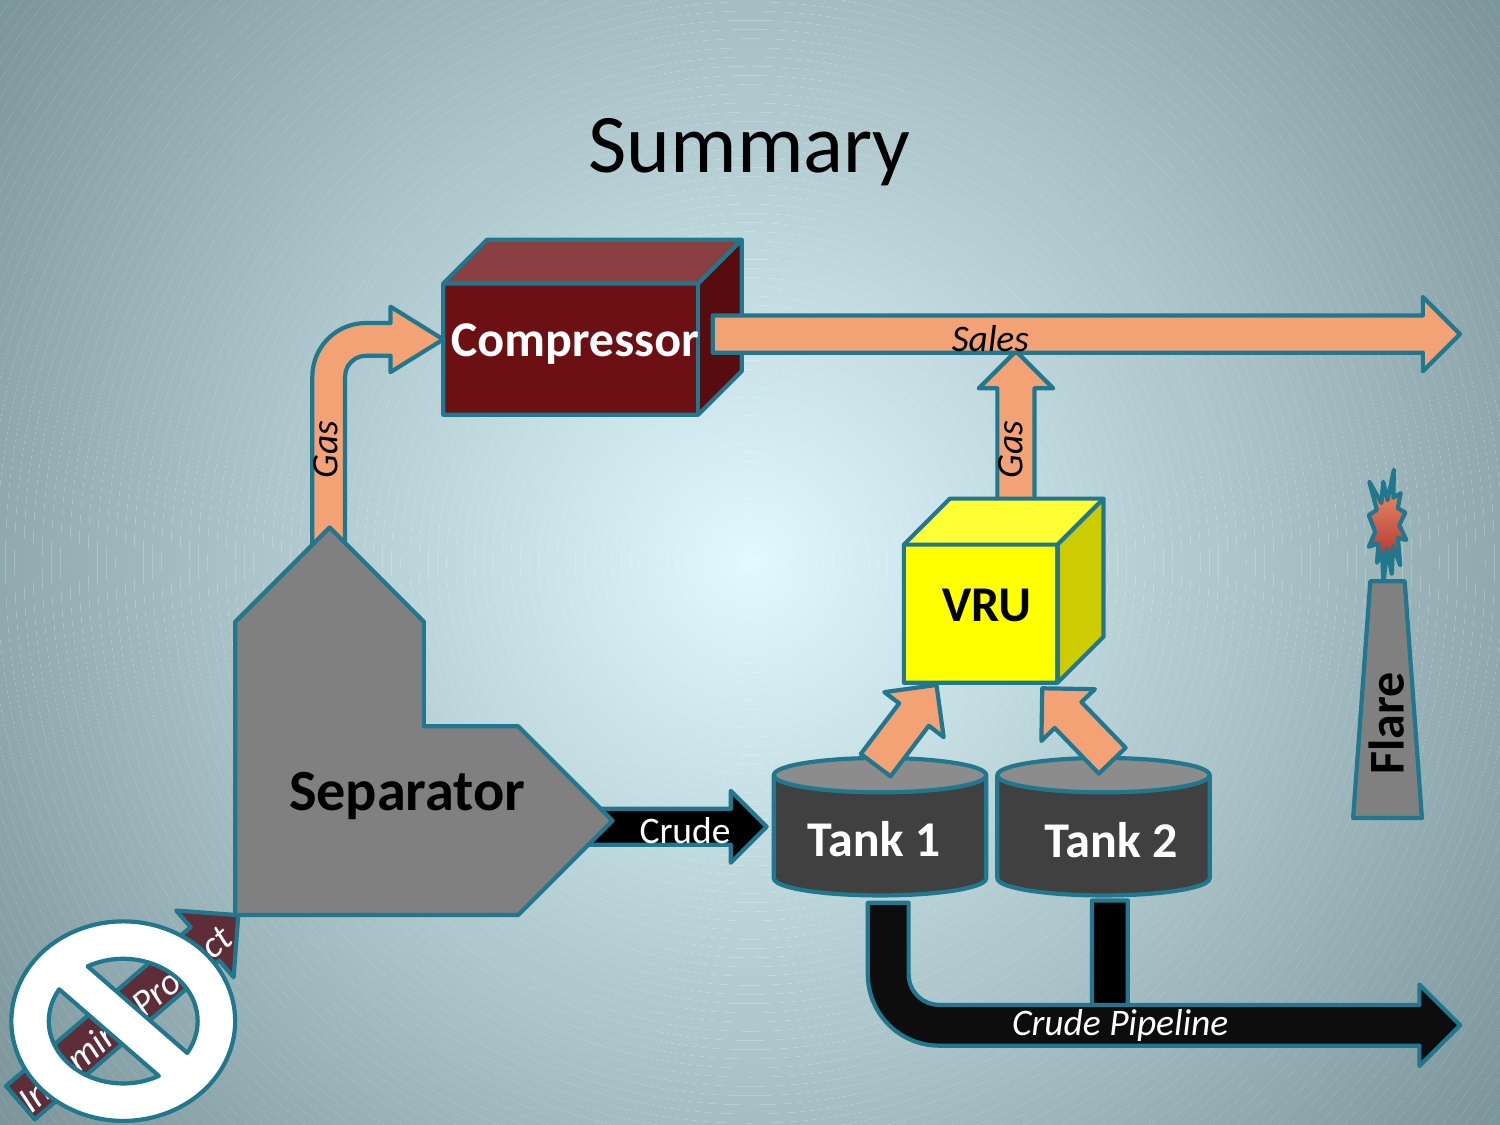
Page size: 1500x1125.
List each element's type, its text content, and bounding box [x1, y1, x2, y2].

text_box [26, 1075, 221, 1124]
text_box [0, 239, 1461, 1067]
title Summary [75, 45, 1425, 233]
